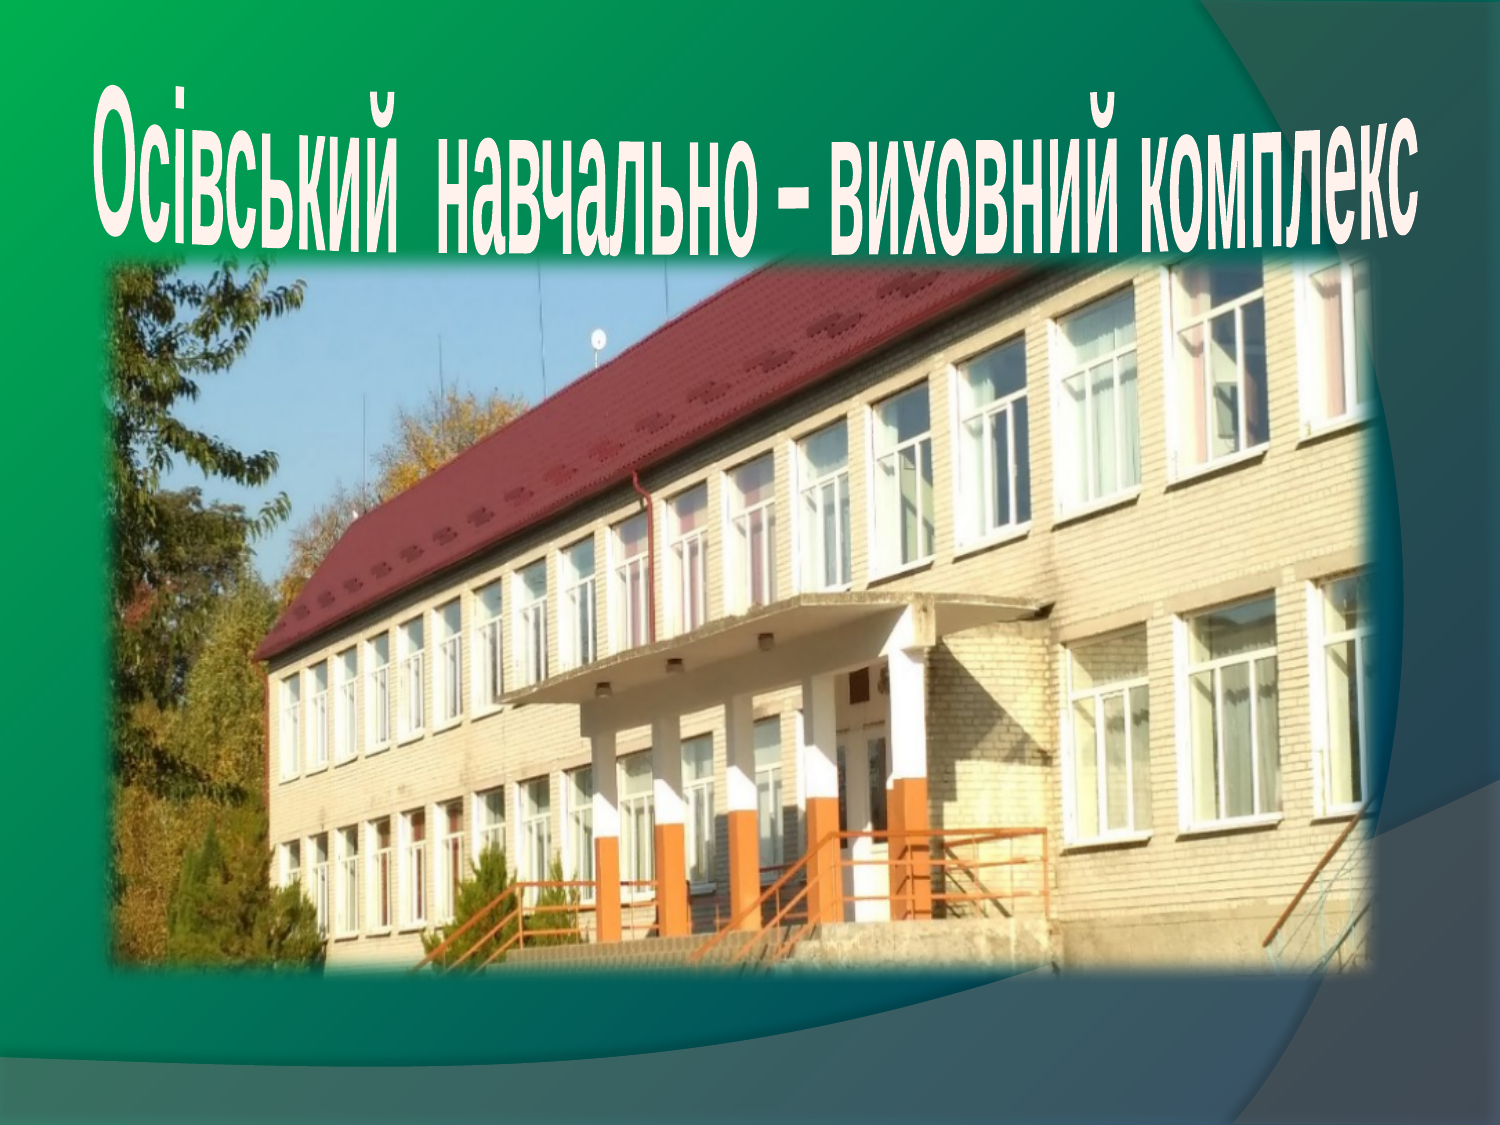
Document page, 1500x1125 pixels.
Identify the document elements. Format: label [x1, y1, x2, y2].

picture [1398, 586, 1403, 598]
picture [93, 245, 1383, 985]
